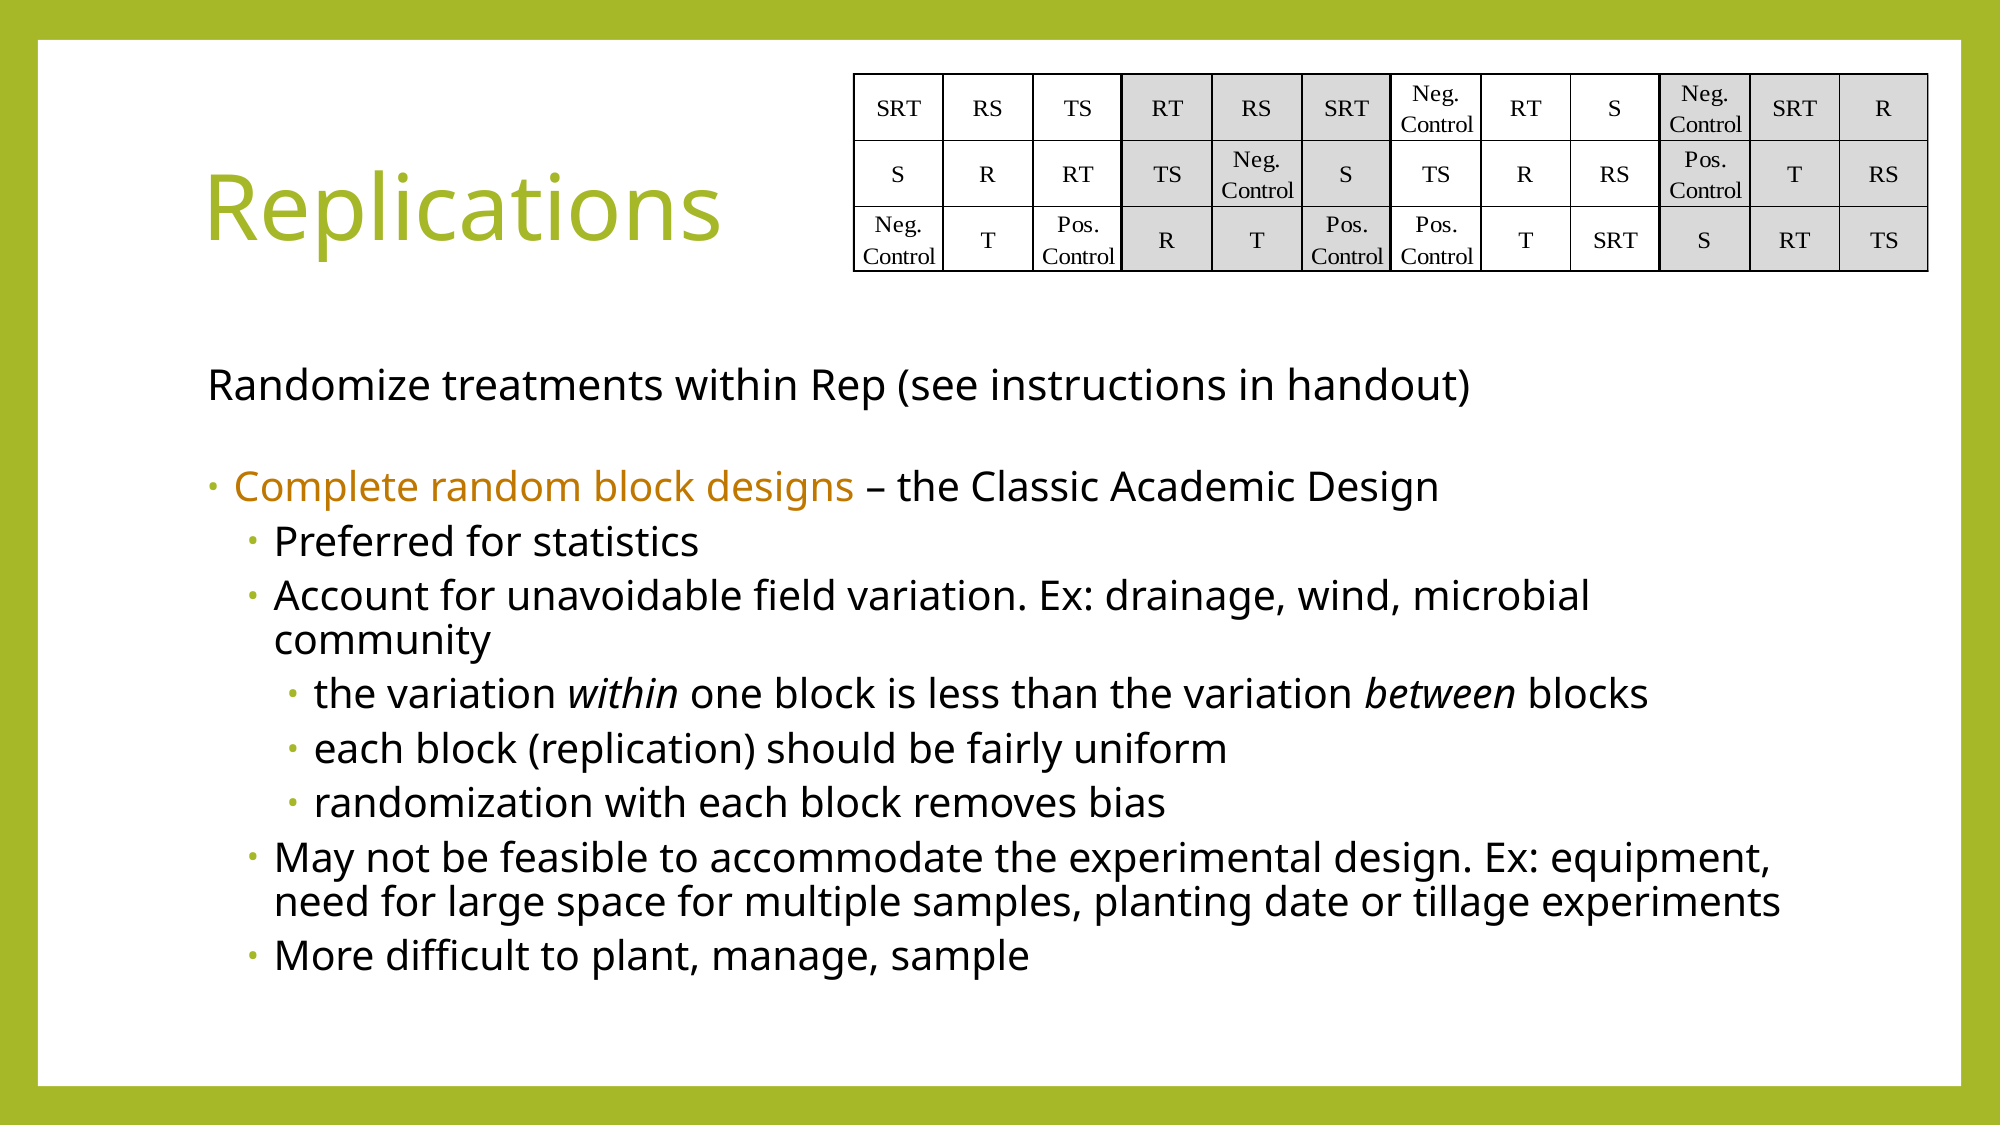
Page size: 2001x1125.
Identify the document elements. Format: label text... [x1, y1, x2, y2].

list Randomize treatments within Rep (see instructions in handout) Complete random block designs – the Classic Academic Design Preferred for statistics Account for unavoidable field variation. Ex: drainage, wind, microbial community the variation within one block is less than the variation between blocks each block (replication) should be fairly uniform randomization with each block removes bias May not be feasible to accommodate the experimental design. Ex: equipment, need for large space for multiple samples, planting date or tillage experiments More difficult to plant, manage, sample [152, 299, 1808, 1088]
title Replications [187, 99, 1808, 299]
picture [852, 73, 1931, 274]
